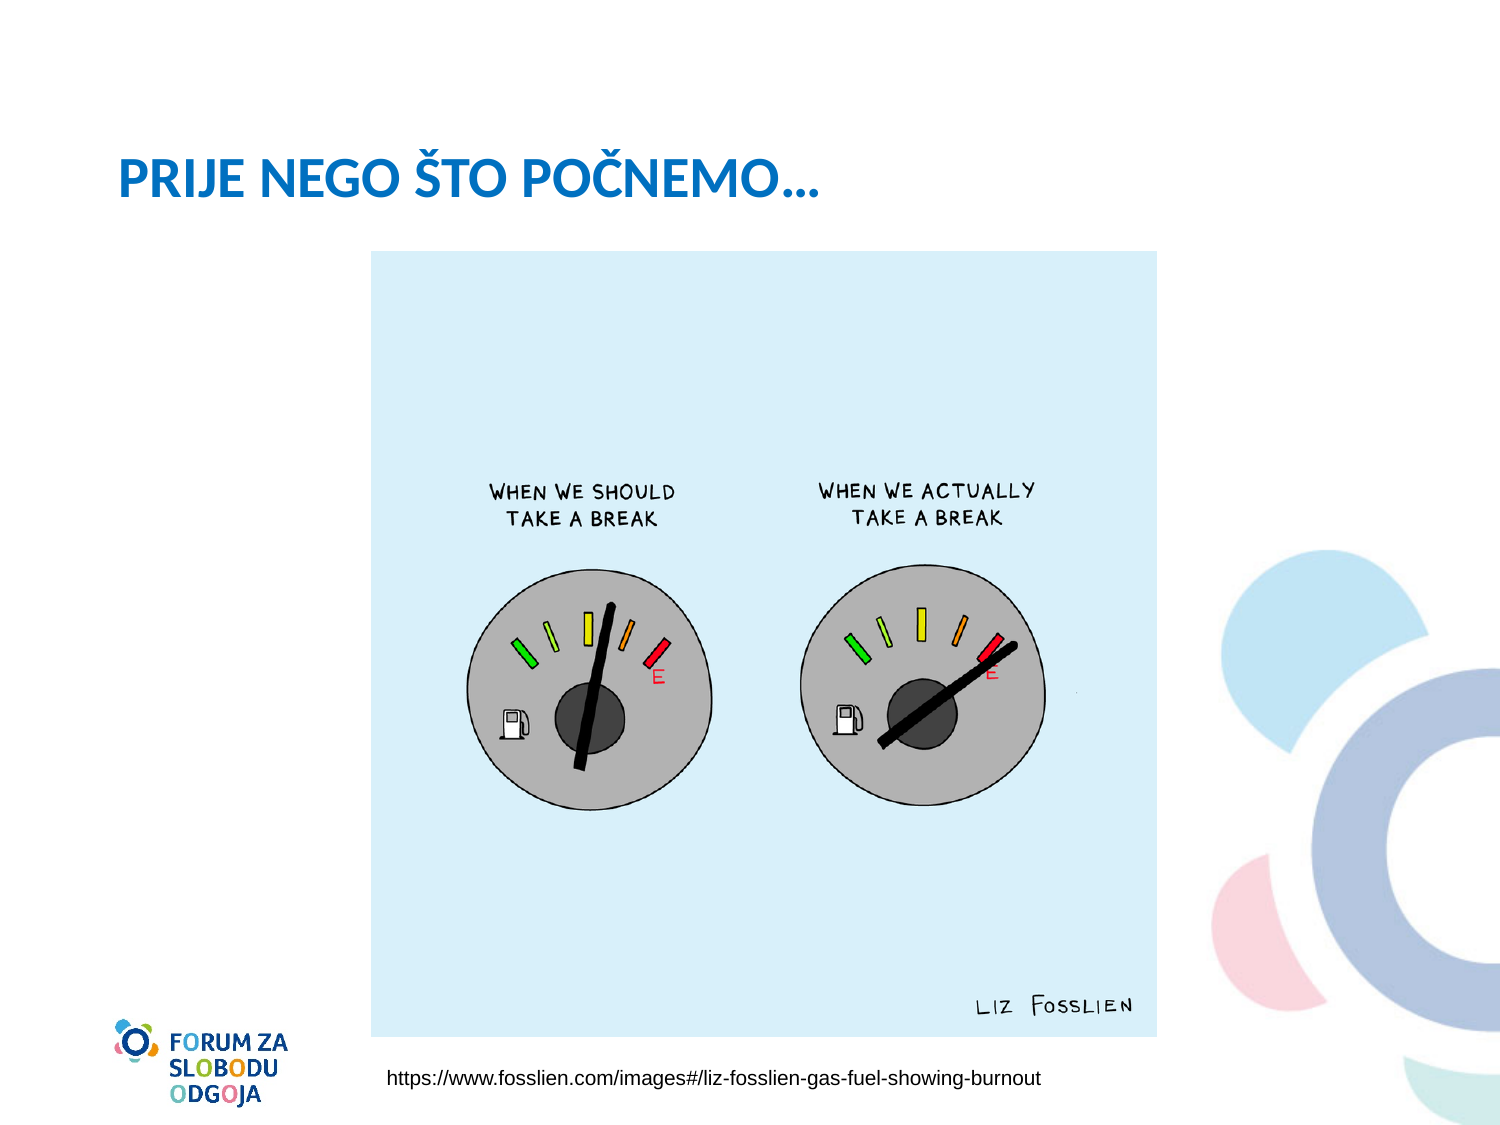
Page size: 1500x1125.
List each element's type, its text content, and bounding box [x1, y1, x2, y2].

picture [0, 0, 1500, 1125]
text_box https://www.fosslien.com/images#/liz-fosslien-gas-fuel-showing-burnout [371, 1051, 1352, 1102]
title PRIJE NEGO ŠTO POČNEMO… [104, 54, 1379, 294]
